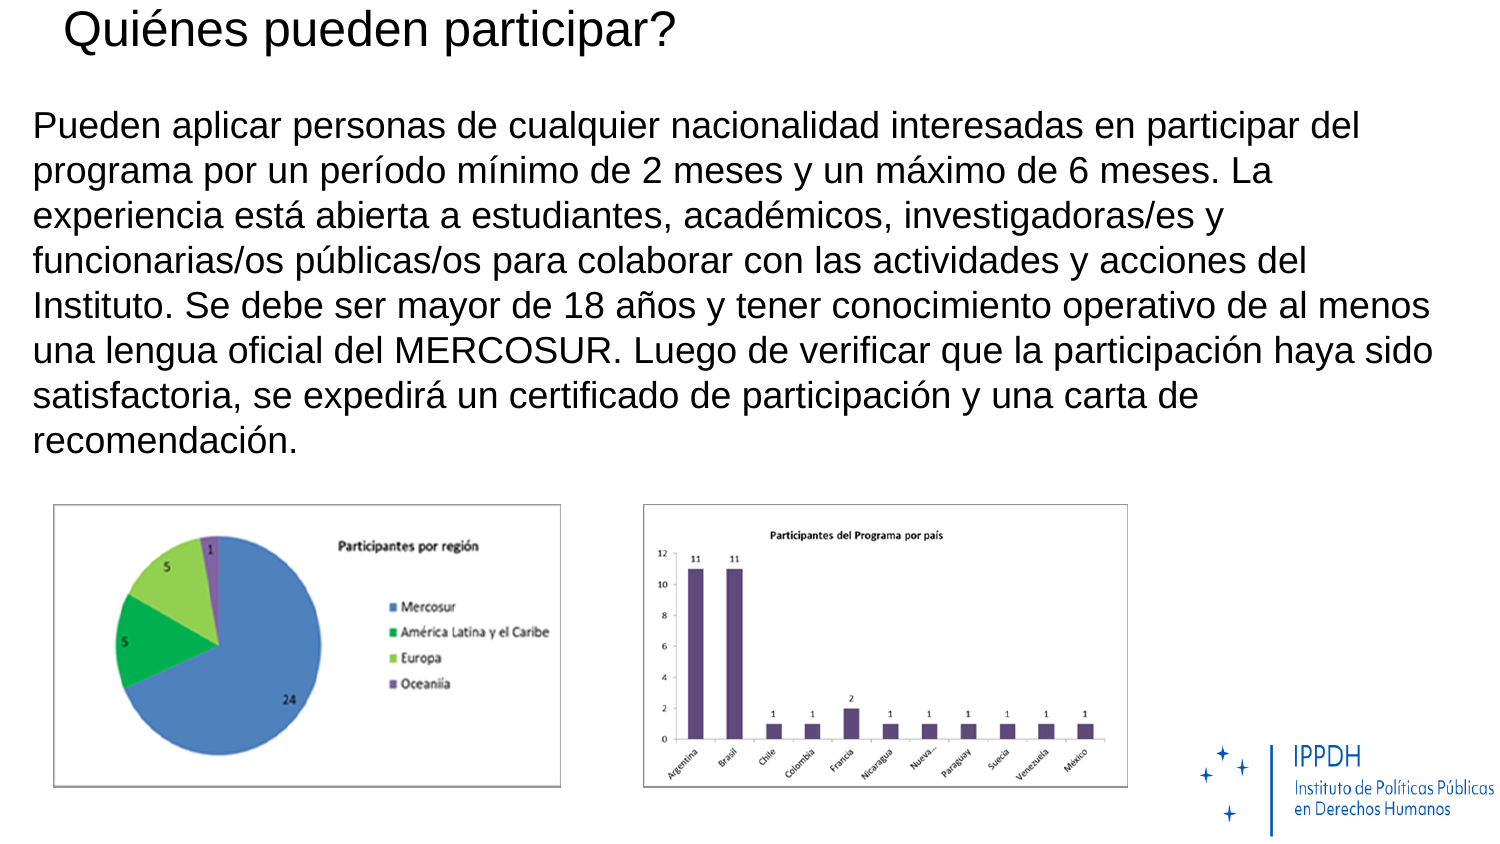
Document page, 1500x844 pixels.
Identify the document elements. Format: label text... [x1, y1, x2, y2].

title ¿Quiénes pueden participar? Pueden aplicar personas de cualquier nacionalidad interesadas en participar del programa por un período mínimo de 2 meses y un máximo de 6 meses. La experiencia está abierta a estudiantes, académicos, investigadoras/es y funcionarias/os públicas/os para colaborar con las actividades y acciones del Instituto. Se debe ser mayor de 18 años y tener conocimiento operativo de al menos una lengua oficial del MERCOSUR. Luego de verificar que la participación haya sido satisfactoria, se expedirá un certificado de participación y una carta de recomendación. [17, 43, 1454, 659]
picture [52, 503, 562, 788]
picture [643, 503, 1129, 788]
picture [1198, 740, 1500, 841]
